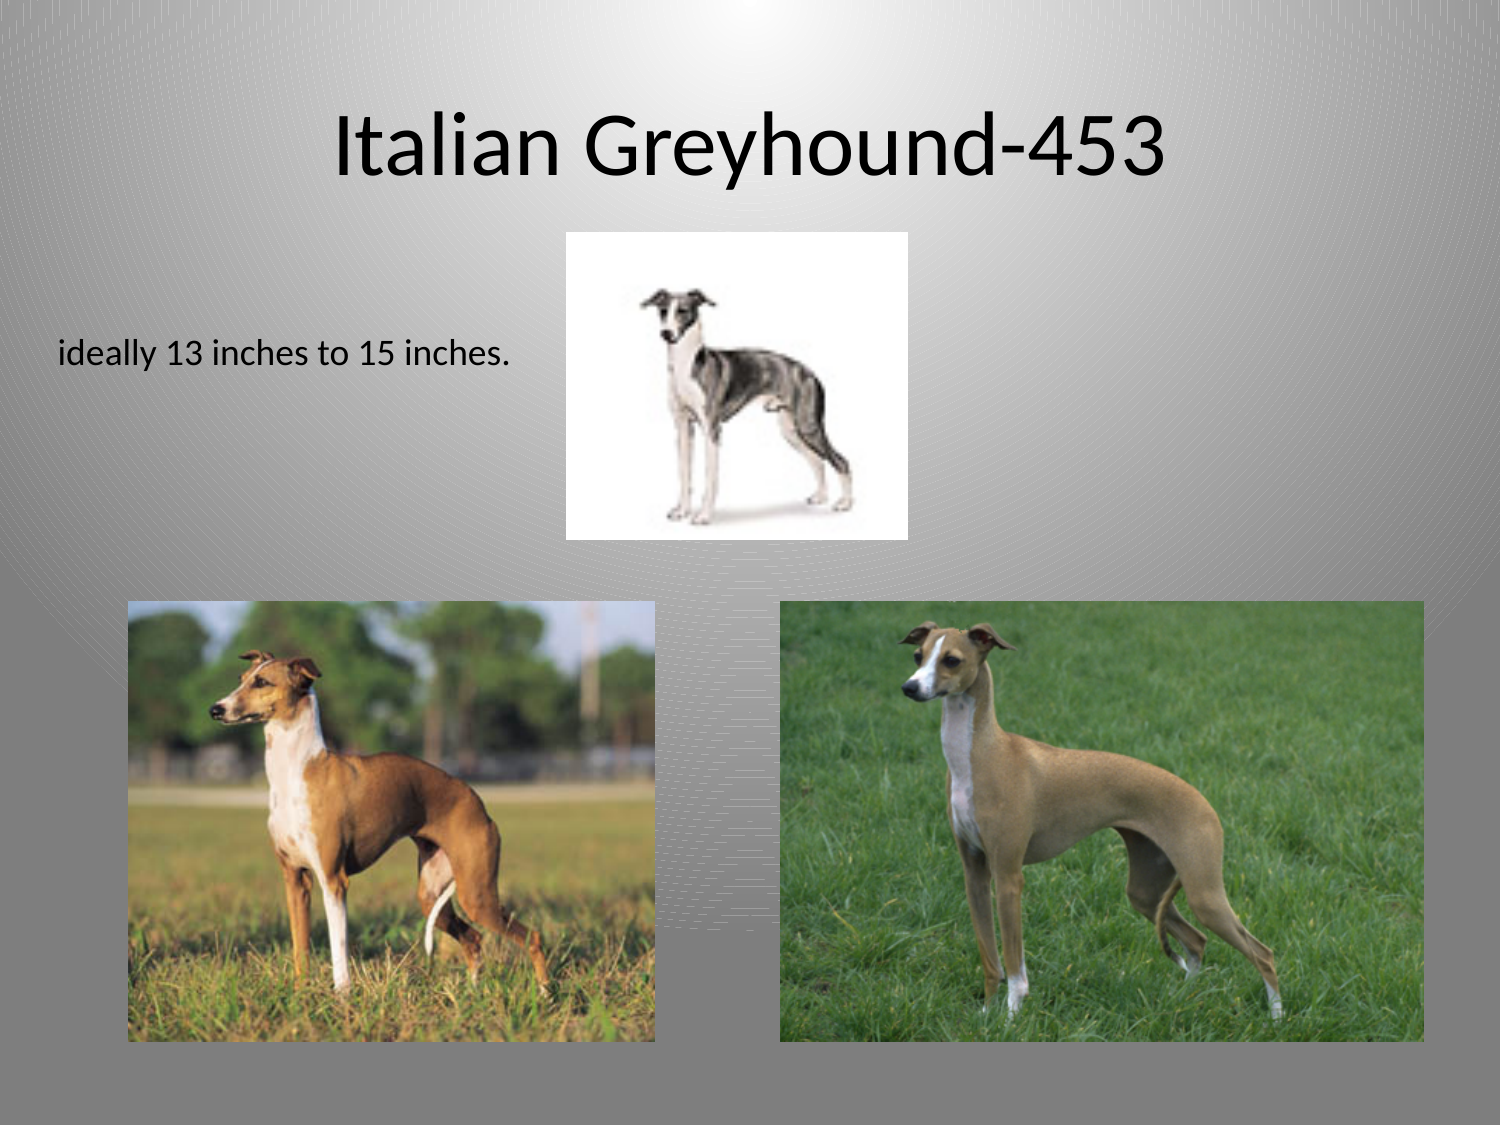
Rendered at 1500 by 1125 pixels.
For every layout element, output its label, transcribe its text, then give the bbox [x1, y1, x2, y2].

picture [780, 600, 1425, 1042]
text_box ideally 13 inches to 15 inches. [42, 320, 527, 381]
picture [566, 232, 909, 541]
picture [128, 600, 656, 1042]
title Italian Greyhound-453 [75, 45, 1425, 233]
